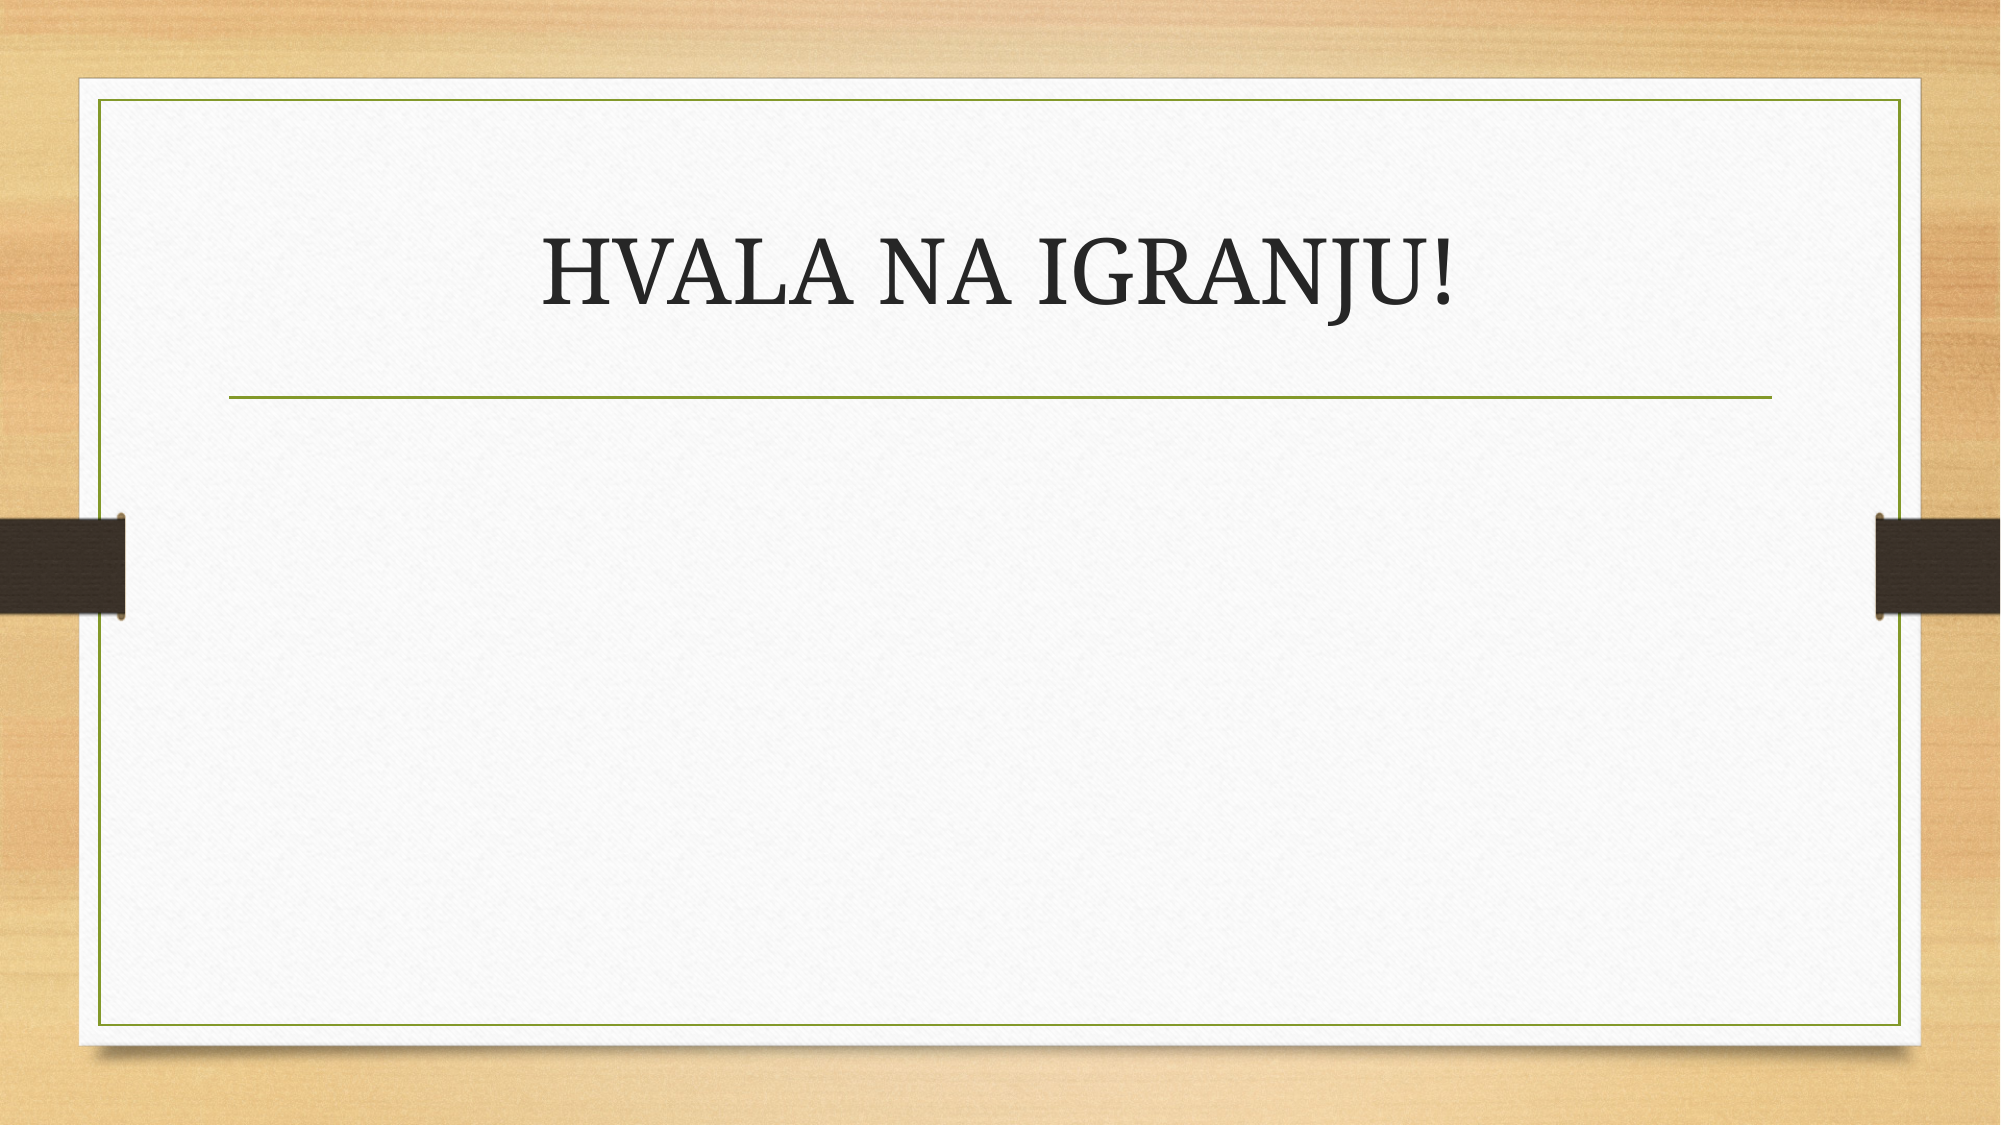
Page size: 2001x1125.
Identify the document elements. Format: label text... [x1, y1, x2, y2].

title HVALA NA IGRANJU! [212, 161, 1788, 375]
picture [0, 0, 2001, 1125]
